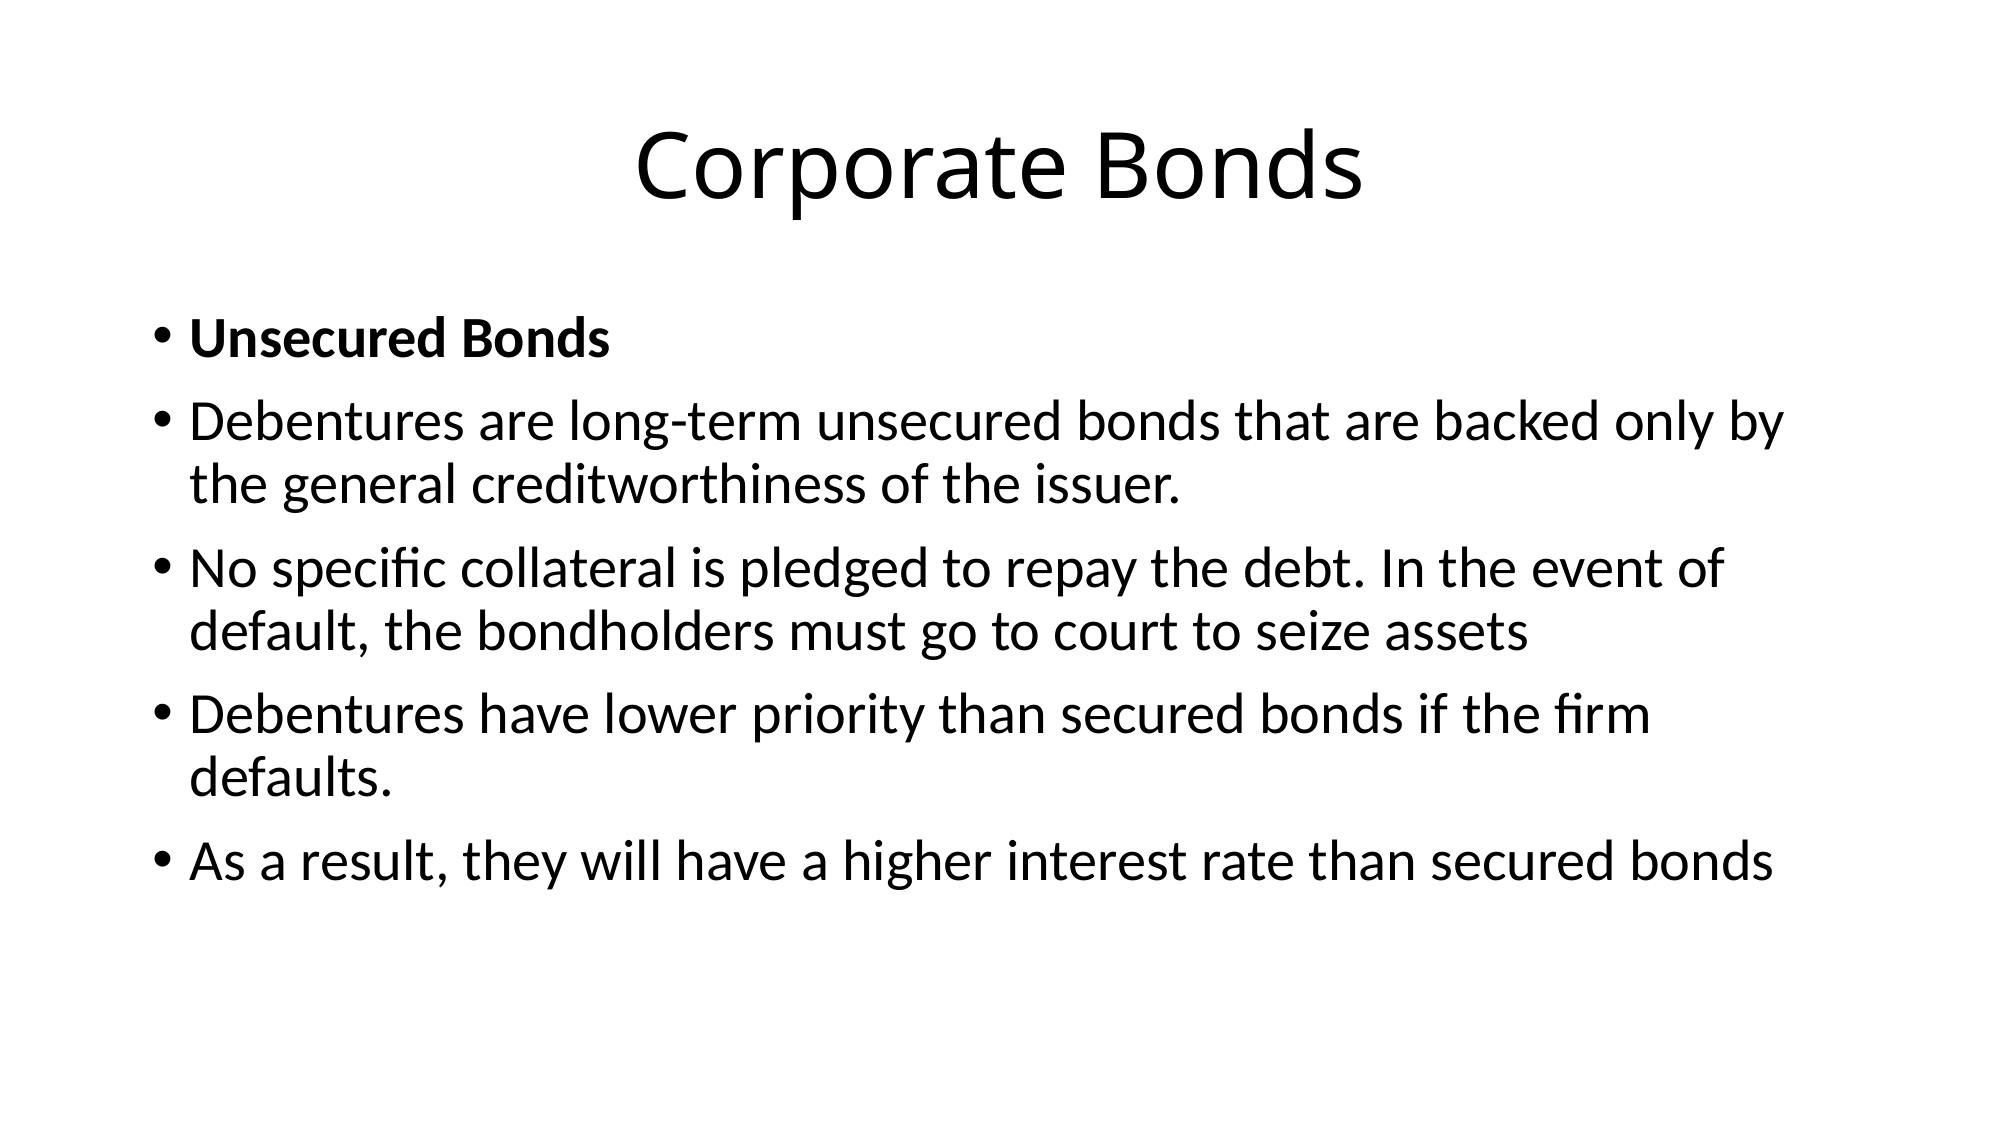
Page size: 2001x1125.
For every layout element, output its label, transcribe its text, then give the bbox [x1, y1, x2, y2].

list Unsecured Bonds Debentures are long-term unsecured bonds that are backed only by the general creditworthiness of the issuer. No specific collateral is pledged to repay the debt. In the event of default, the bondholders must go to court to seize assets Debentures have lower priority than secured bonds if the firm defaults. As a result, they will have a higher interest rate than secured bonds [137, 299, 1863, 1014]
title Corporate Bonds [137, 59, 1863, 278]
